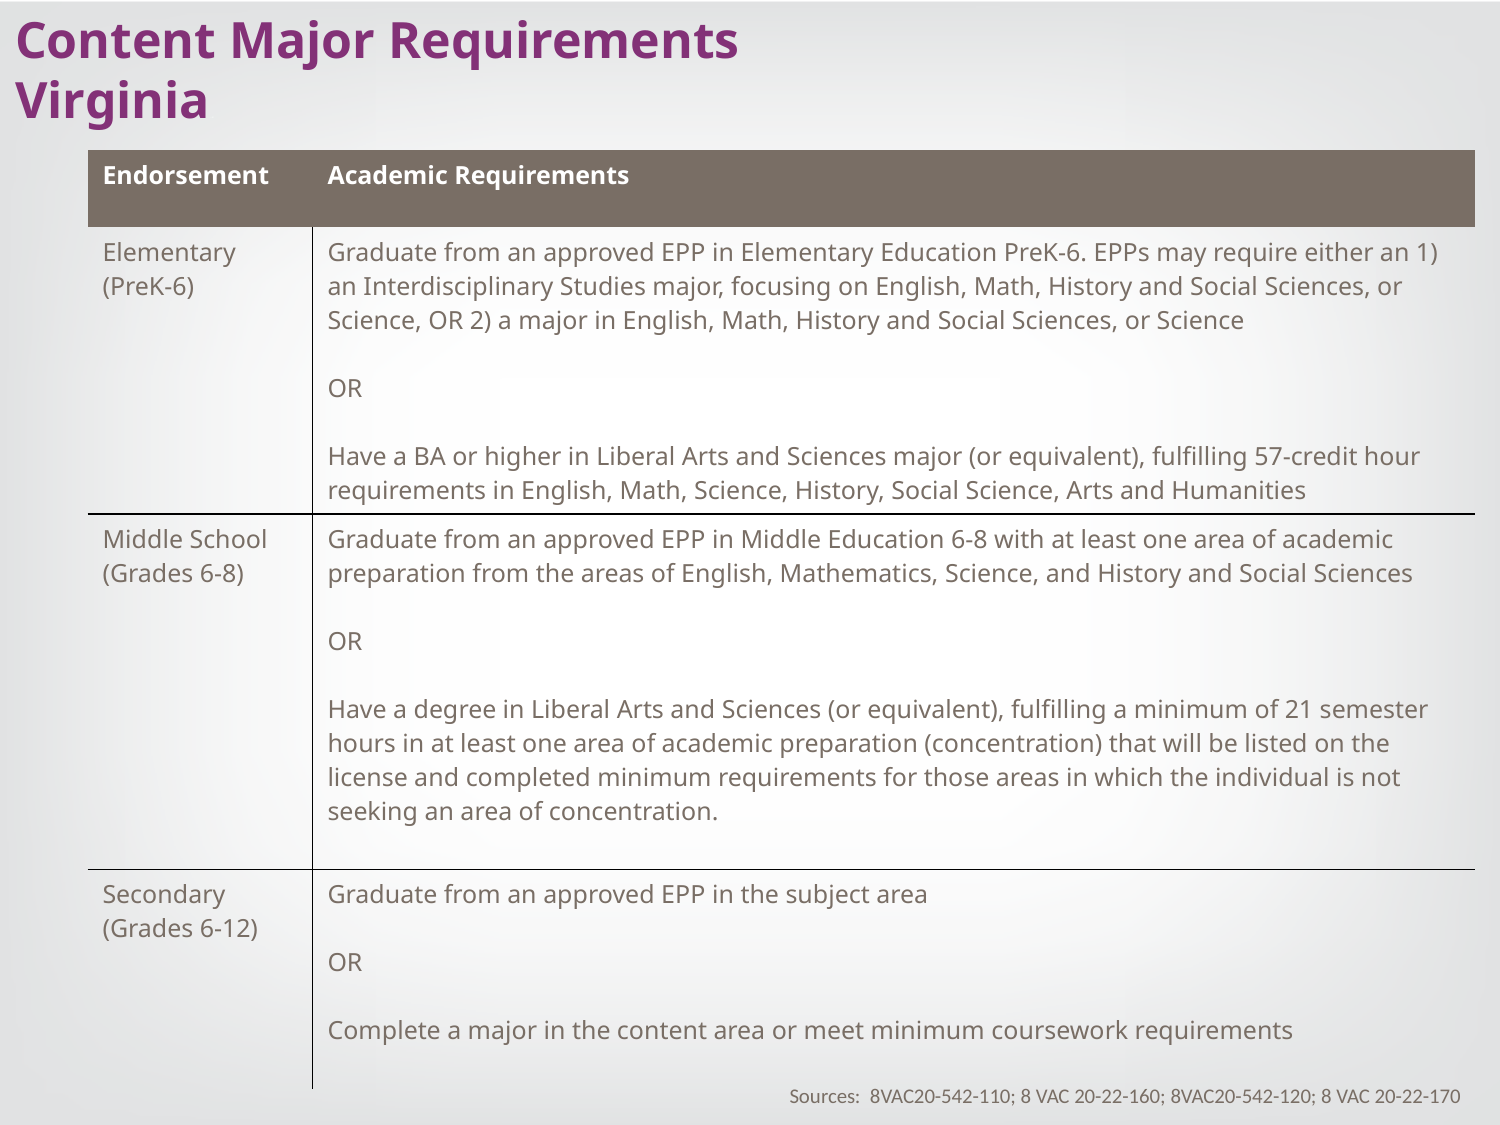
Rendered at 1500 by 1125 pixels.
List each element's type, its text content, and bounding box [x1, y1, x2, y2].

table_cell Graduate from an approved EPP in Middle Education 6-8 with at least one area of academic preparation from the areas of English, Mathematics, Science, and History and Social Sciences OR Have a degree in Liberal Arts and Sciences (or equivalent), fulfilling a minimum of 21 semester hours in at least one area of academic preparation (concentration) that will be listed on the license and completed minimum requirements for those areas in which the individual is not seeking an area of concentration. [313, 515, 1475, 869]
picture [0, 0, 1500, 1125]
title Content Major Requirements Virginia – 2 [0, 0, 1475, 138]
text_box Sources: 8VAC20-542-110; 8 VAC 20-22-160; 8VAC20-542-120; 8 VAC 20-22-170 [774, 1074, 1500, 1115]
table_cell Graduate from an approved EPP in the subject area OR Complete a major in the content area or meet minimum coursework requirements [313, 870, 1475, 1089]
table_cell Elementary (PreK-6) [88, 227, 312, 513]
table_cell Graduate from an approved EPP in Elementary Education PreK-6. EPPs may require either an 1) an Interdisciplinary Studies major, focusing on English, Math, History and Social Sciences, or Science, OR 2) a major in English, Math, History and Social Sciences, or Science OR Have a BA or higher in Liberal Arts and Sciences major (or equivalent), fulfilling 57-credit hour requirements in English, Math, Science, History, Social Science, Arts and Humanities [313, 227, 1475, 513]
table_cell Secondary (Grades 6-12) [88, 870, 312, 1089]
table_header Academic Requirements [313, 150, 1475, 227]
table_header Endorsement [88, 150, 313, 227]
table_cell Middle School (Grades 6-8) [88, 515, 312, 869]
